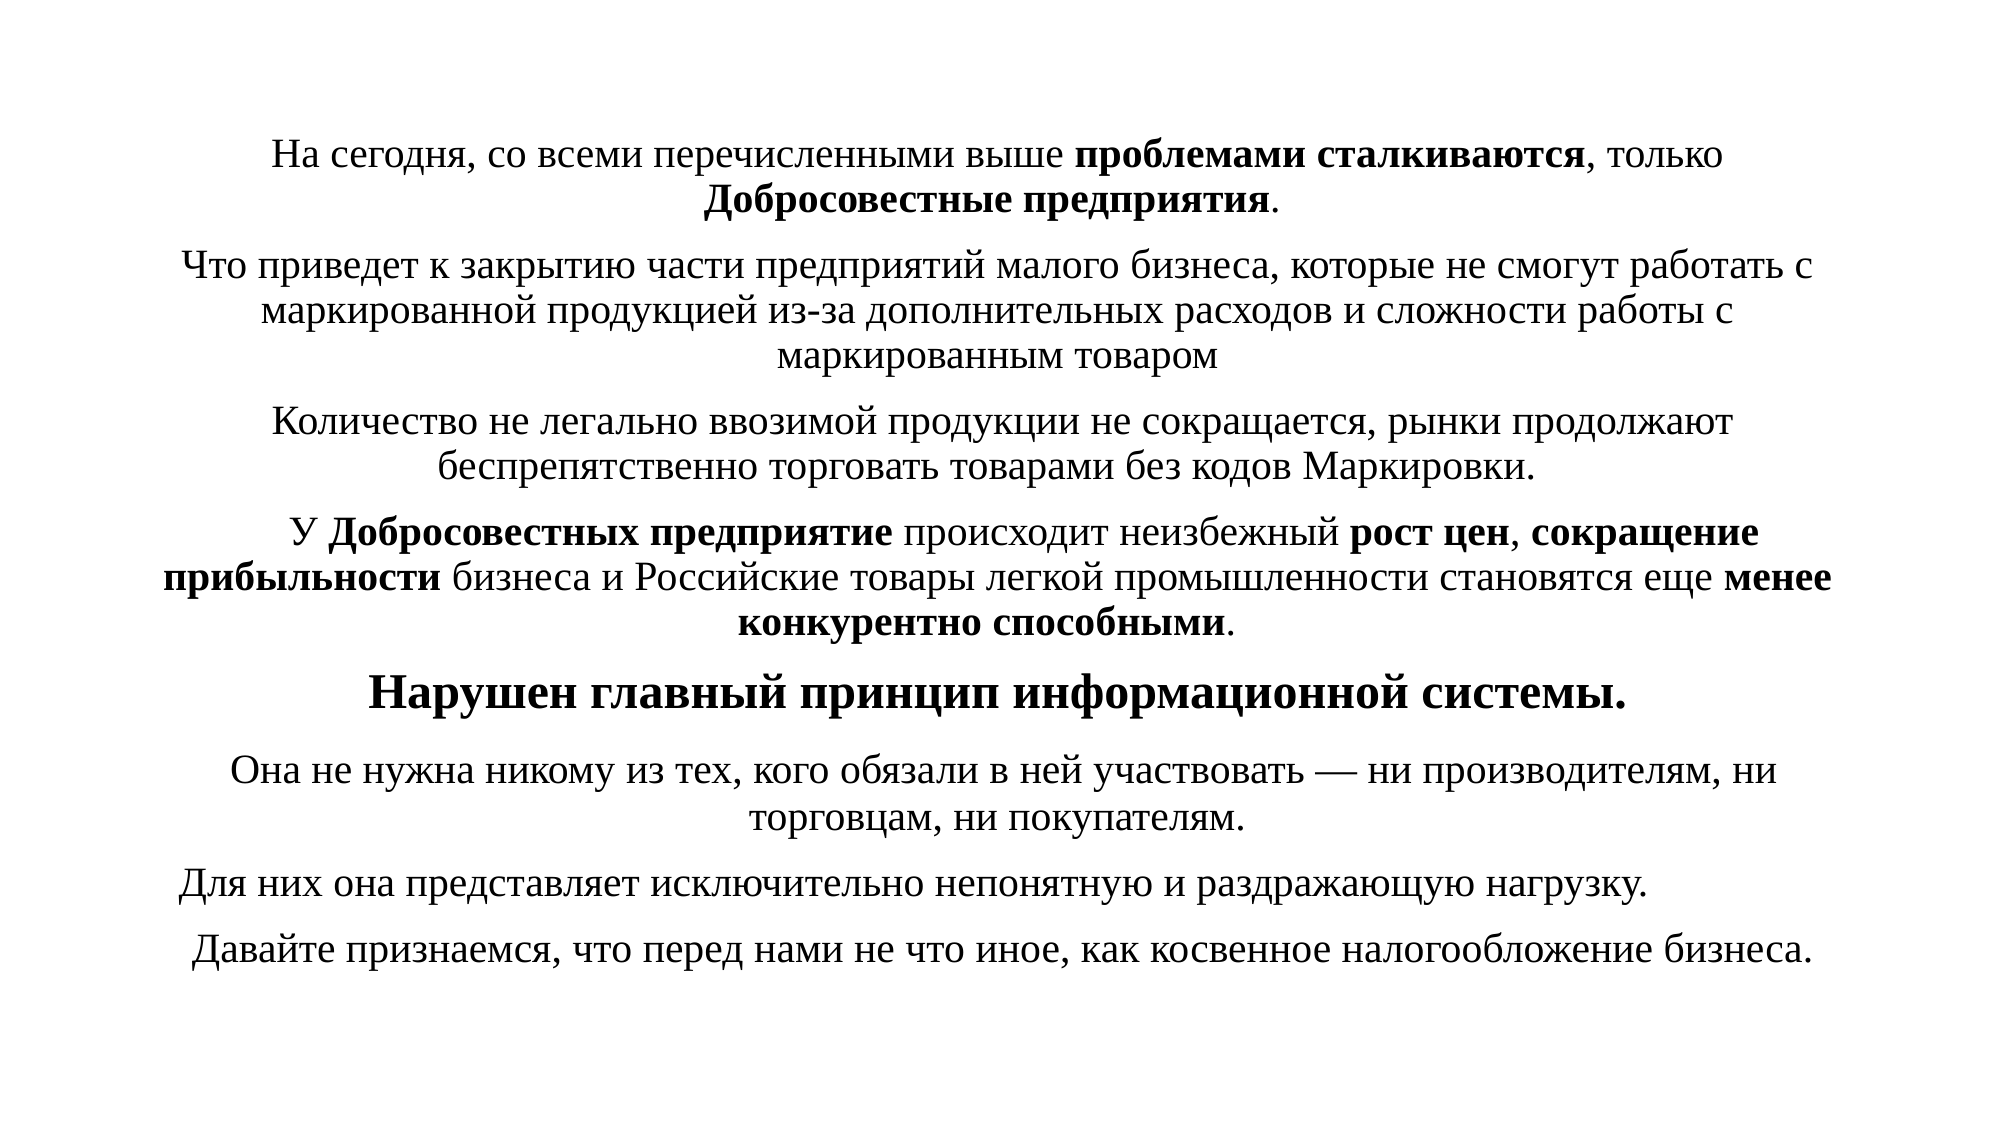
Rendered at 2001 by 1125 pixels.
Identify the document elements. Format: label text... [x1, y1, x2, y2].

list На сегодня, со всеми перечисленными выше проблемами сталкиваются, только Добросовестные предприятия. Что приведет к закрытию части предприятий малого бизнеса, которые не смогут работать с маркированной продукцией из-за дополнительных расходов и сложности работы с маркированным товаром Количество не легально ввозимой продукции не сокращается, рынки продолжают беспрепятственно торговать товарами без кодов Маркировки. У Добросовестных предприятие происходит неизбежный рост цен, сокращение прибыльности бизнеса и Российские товары легкой промышленности становятся еще менее конкурентно способными. Нарушен главный принцип информационной системы. Она не нужна никому из тех, кого обязали в ней участвовать — ни производителям, ни торговцам, ни покупателям. Для них она представляет исключительно непонятную и раздражающую нагрузку. Давайте признаемся, что перед нами не что иное, как косвенное налогообложение бизнеса. [132, 53, 1863, 1014]
